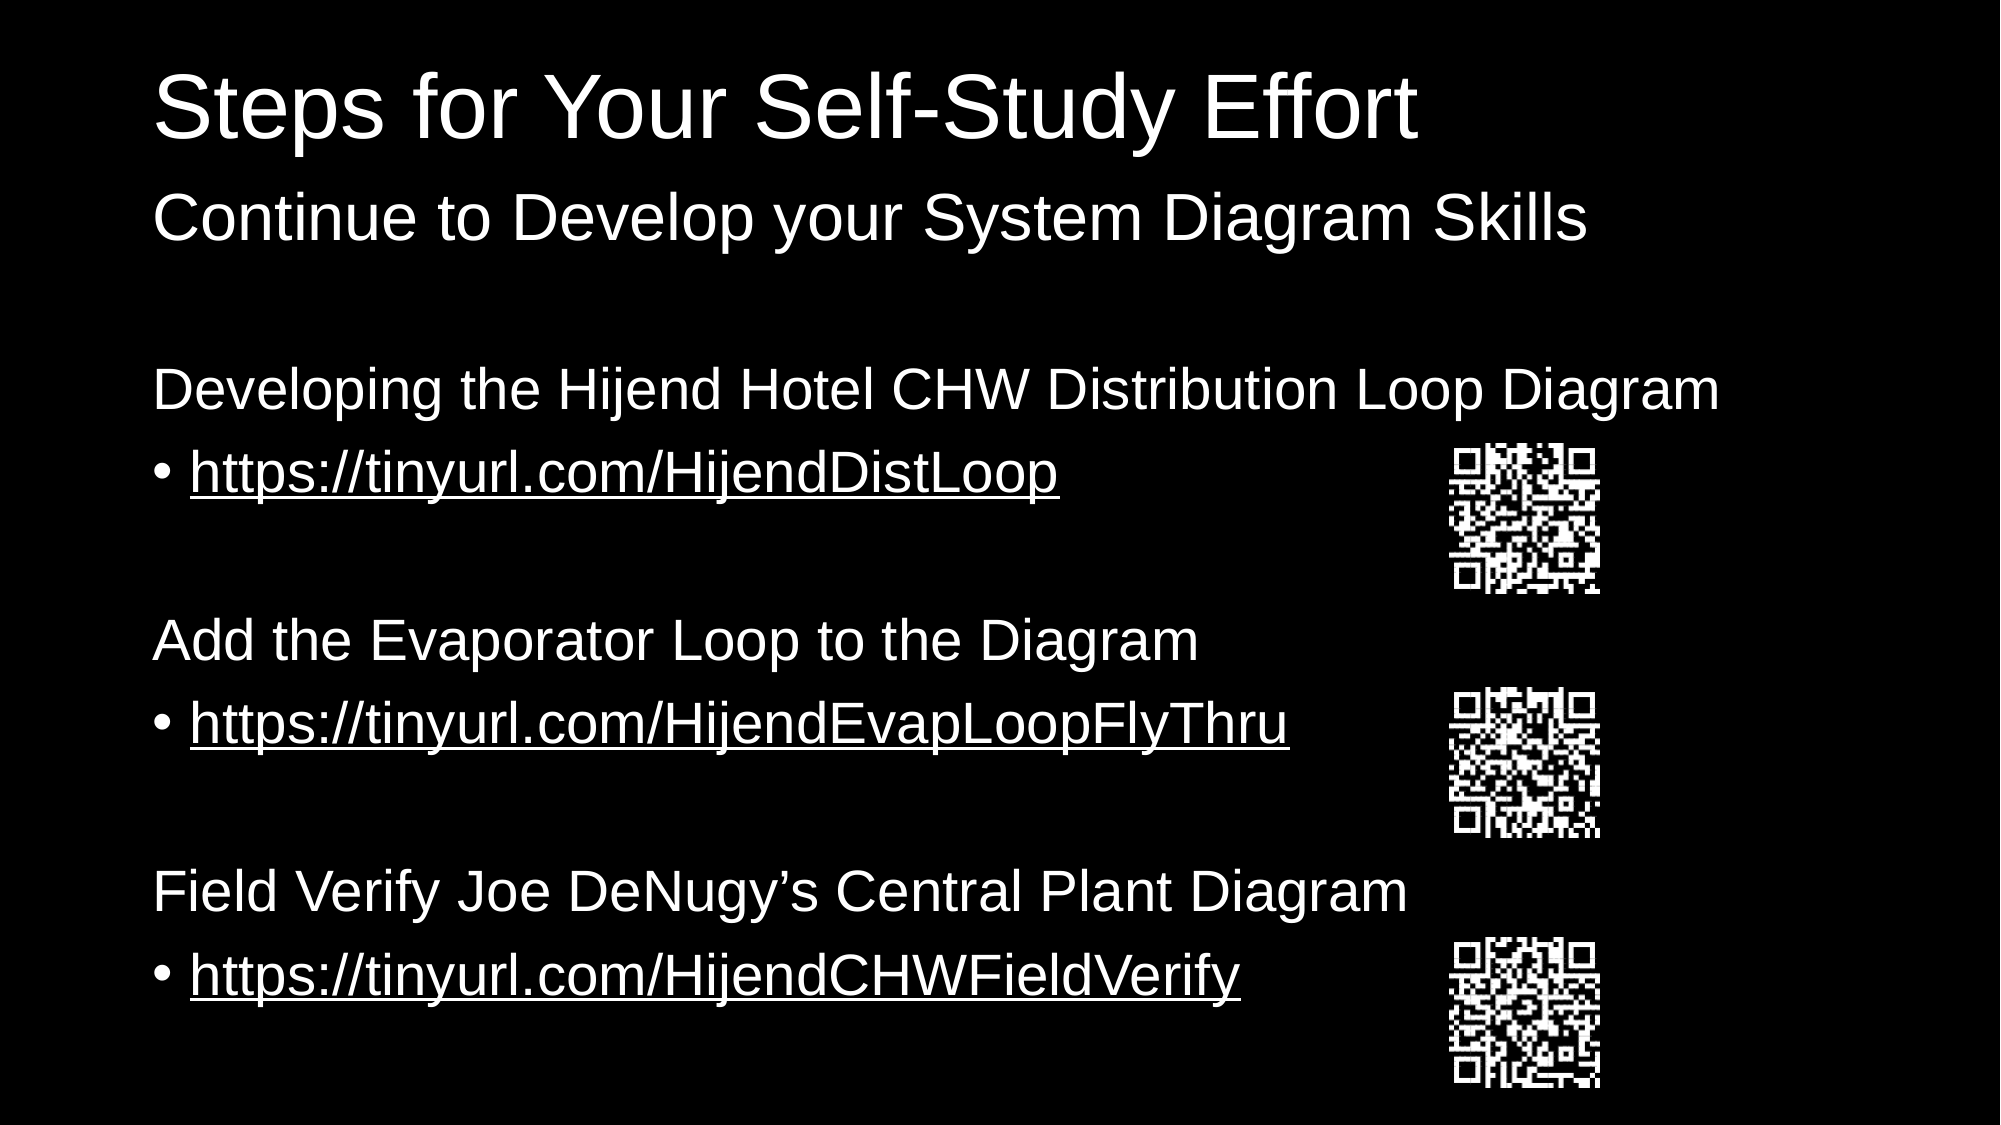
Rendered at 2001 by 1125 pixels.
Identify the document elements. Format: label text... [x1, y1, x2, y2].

picture [1449, 443, 1600, 594]
list Continue to Develop your System Diagram Skills Developing the Hijend Hotel CHW Distribution Loop Diagram https://tinyurl.com/HijendDistLoop Add the Evaporator Loop to the Diagram https://tinyurl.com/HijendEvapLoopFlyThru Field Verify Joe DeNugy’s Central Plant Diagram https://tinyurl.com/HijendCHWFieldVerify [137, 174, 1863, 1125]
title Steps for Your Self-Study Effort [137, 0, 1863, 174]
picture [1449, 687, 1600, 838]
picture [1449, 937, 1600, 1088]
